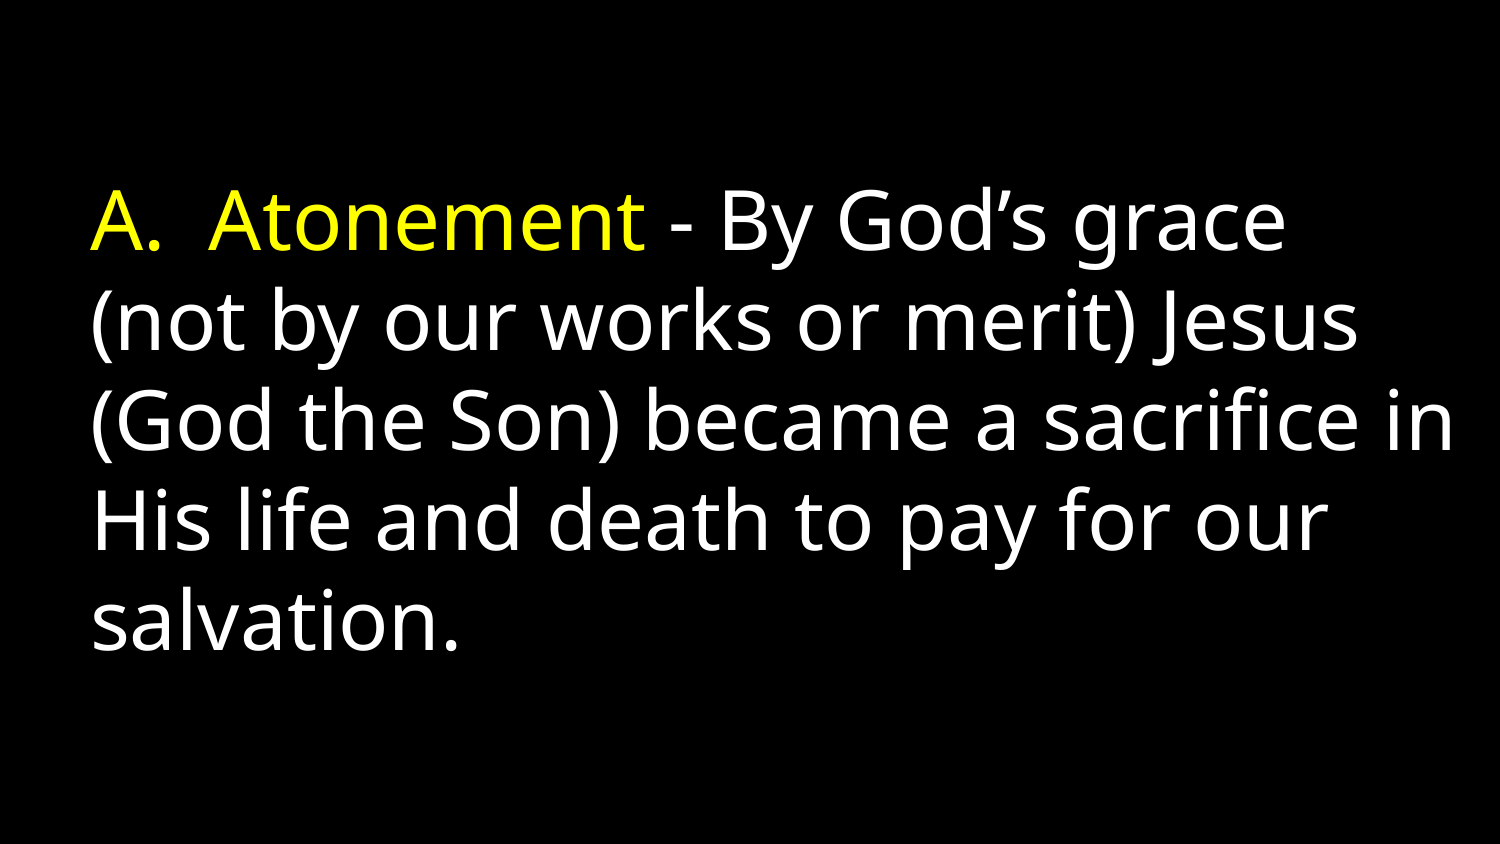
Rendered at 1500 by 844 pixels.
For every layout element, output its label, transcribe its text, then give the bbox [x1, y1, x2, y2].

subtitle A. Atonement - By God’s grace (not by our works or merit) Jesus (God the Son) became a sacrifice in His life and death to pay for our salvation. [0, 159, 1476, 844]
